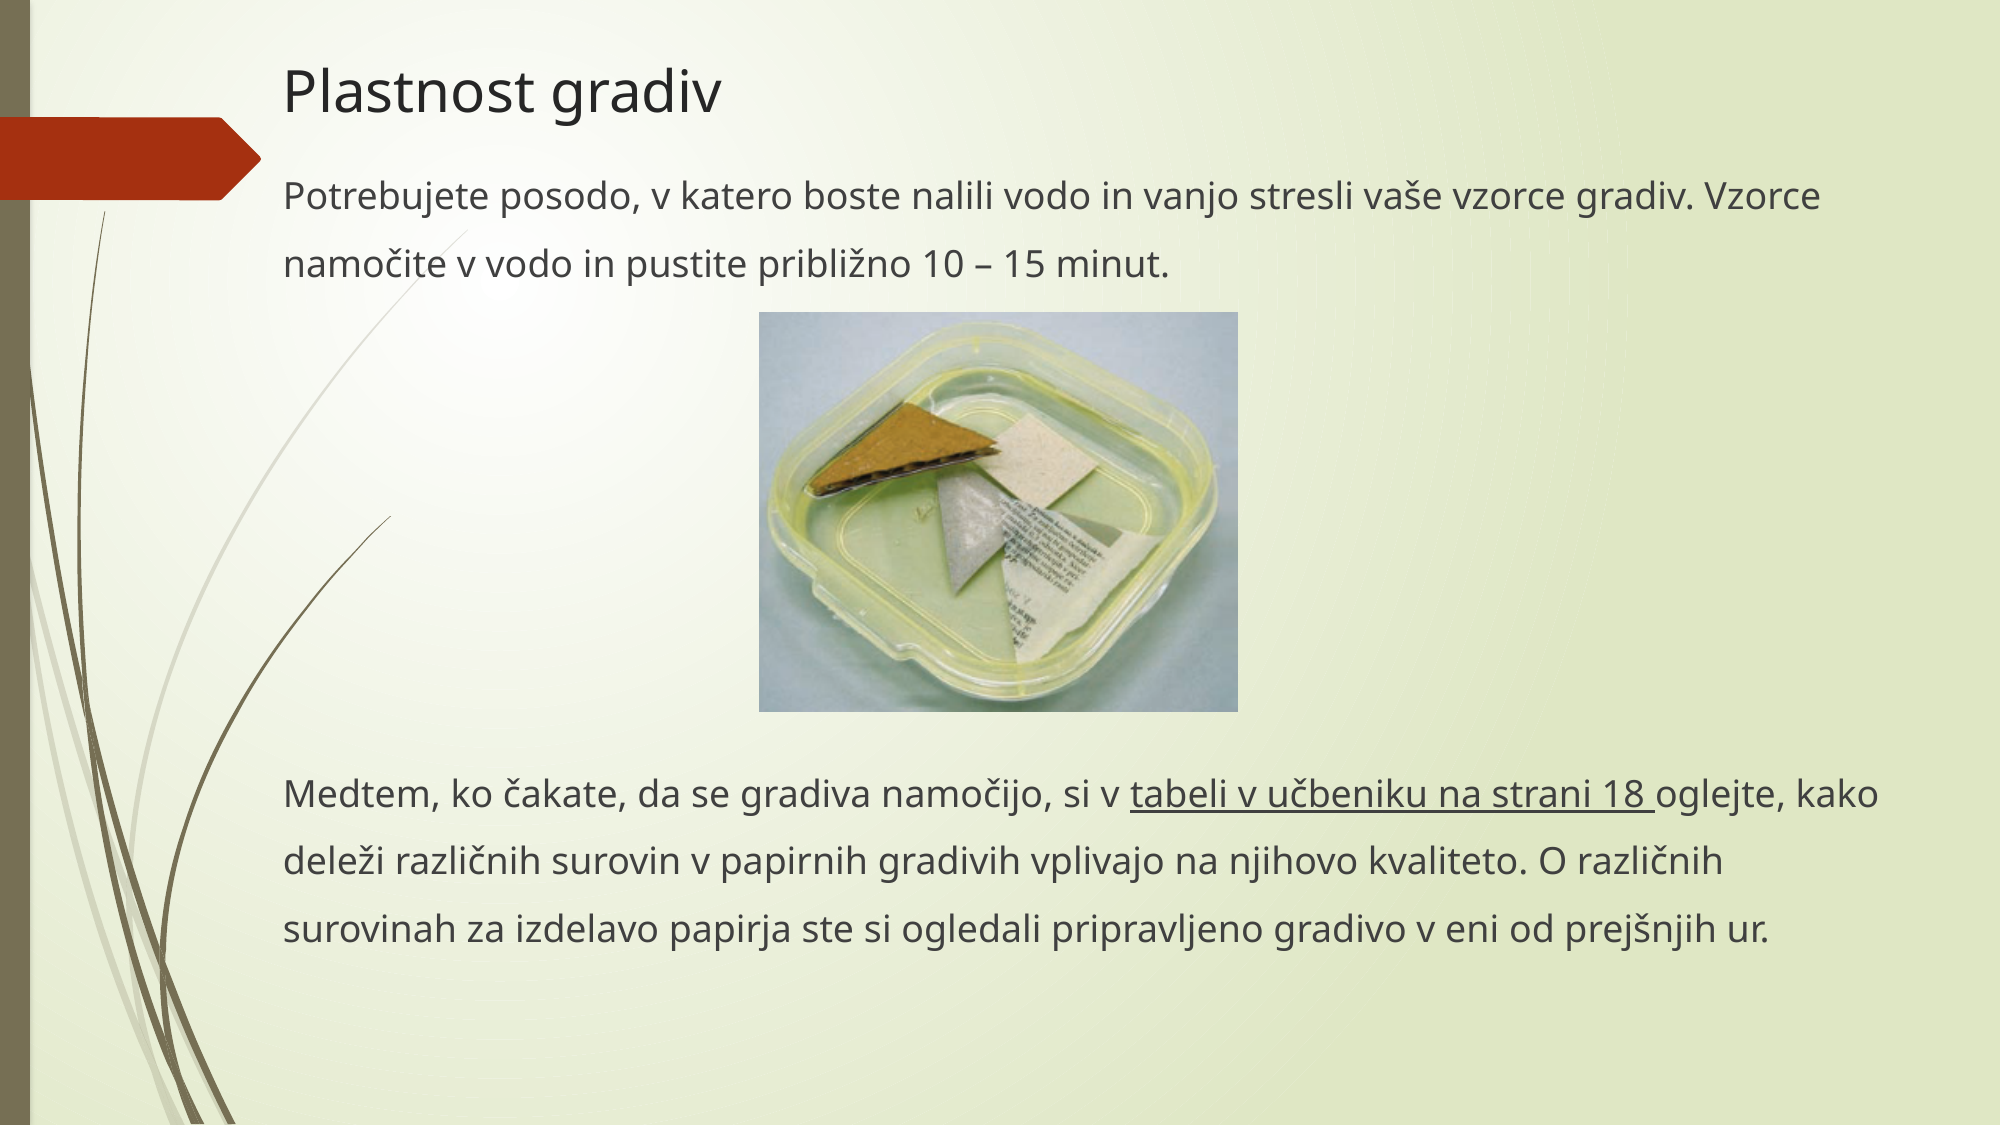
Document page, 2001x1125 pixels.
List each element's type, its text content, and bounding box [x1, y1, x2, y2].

list Potrebujete posodo, v katero boste nalili vodo in vanjo stresli vaše vzorce gradiv. Vzorce namočite v vodo in pustite približno 10 – 15 minut. Medtem, ko čakate, da se gradiva namočijo, si v tabeli v učbeniku na strani 18 oglejte, kako deleži različnih surovin v papirnih gradivih vplivajo na njihovo kvaliteto. O različnih surovinah za izdelavo papirja ste si ogledali pripravljeno gradivo v eni od prejšnjih ur. [267, 142, 1906, 1102]
title Plastnost gradiv [267, 47, 1730, 138]
picture [759, 311, 1239, 713]
